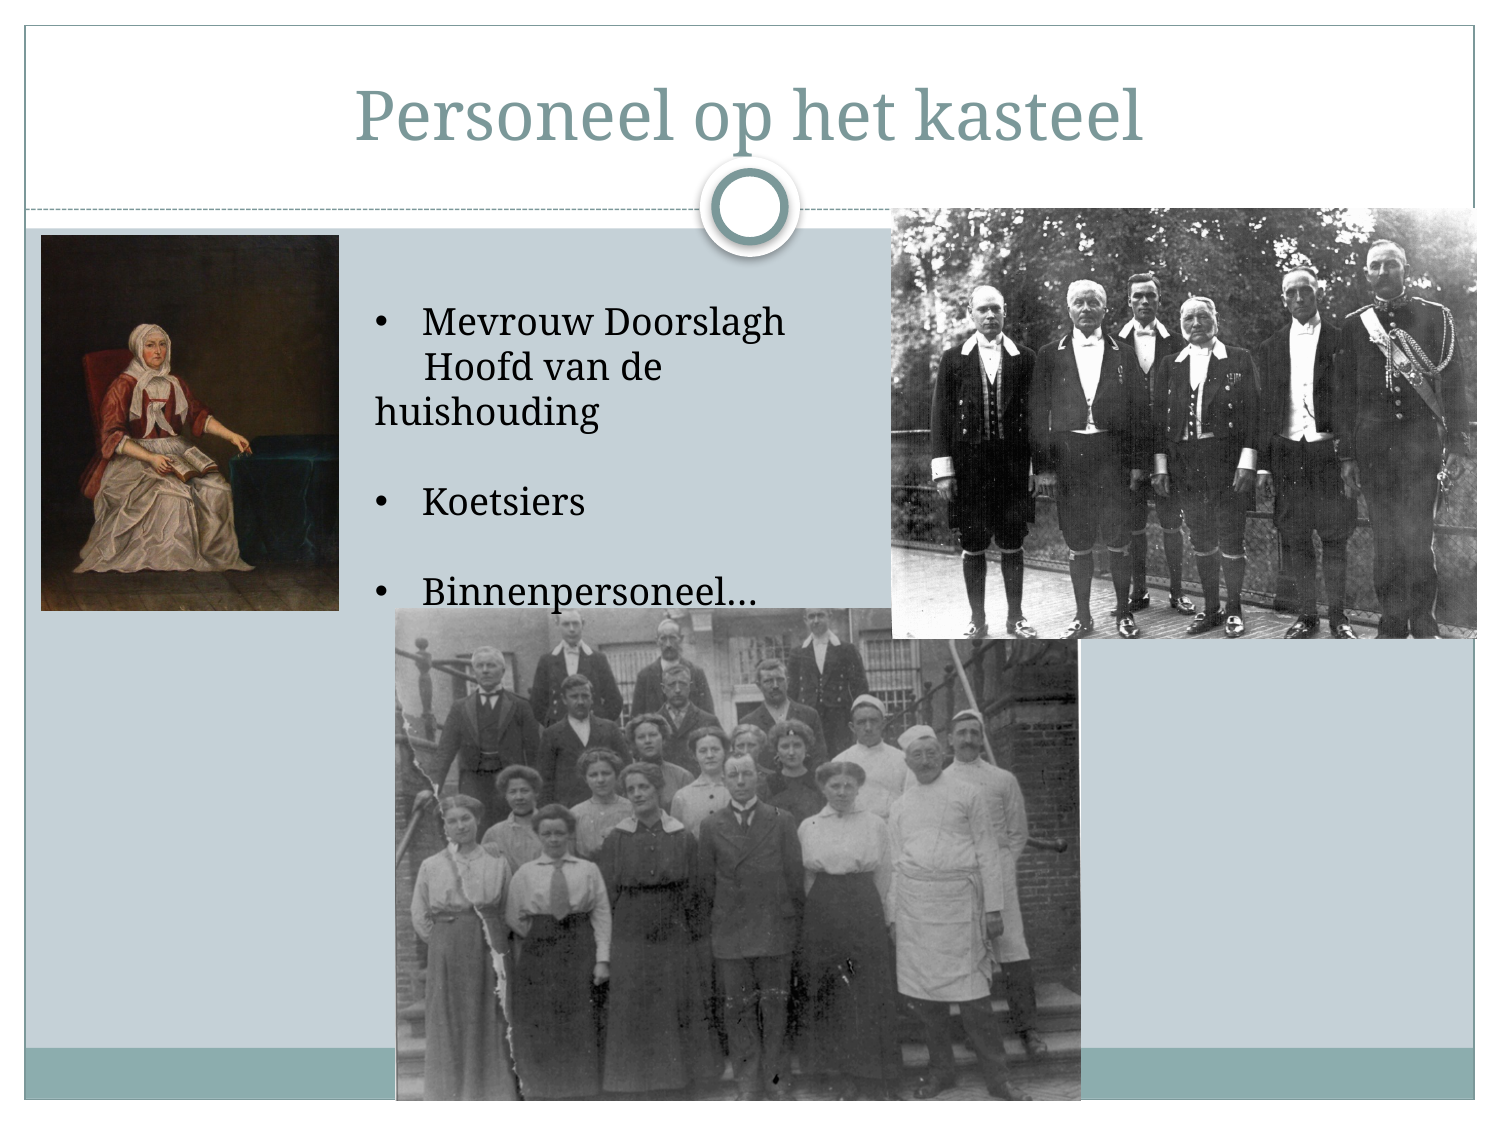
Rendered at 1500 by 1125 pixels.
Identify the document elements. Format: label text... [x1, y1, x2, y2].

picture [891, 207, 1477, 639]
text_box Mevrouw Doorslagh Hoofd van de huishouding Koetsiers Binnenpersoneel… [360, 290, 882, 666]
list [395, 607, 1081, 1101]
title Personeel op het kasteel [49, 37, 1450, 162]
picture [41, 235, 340, 612]
